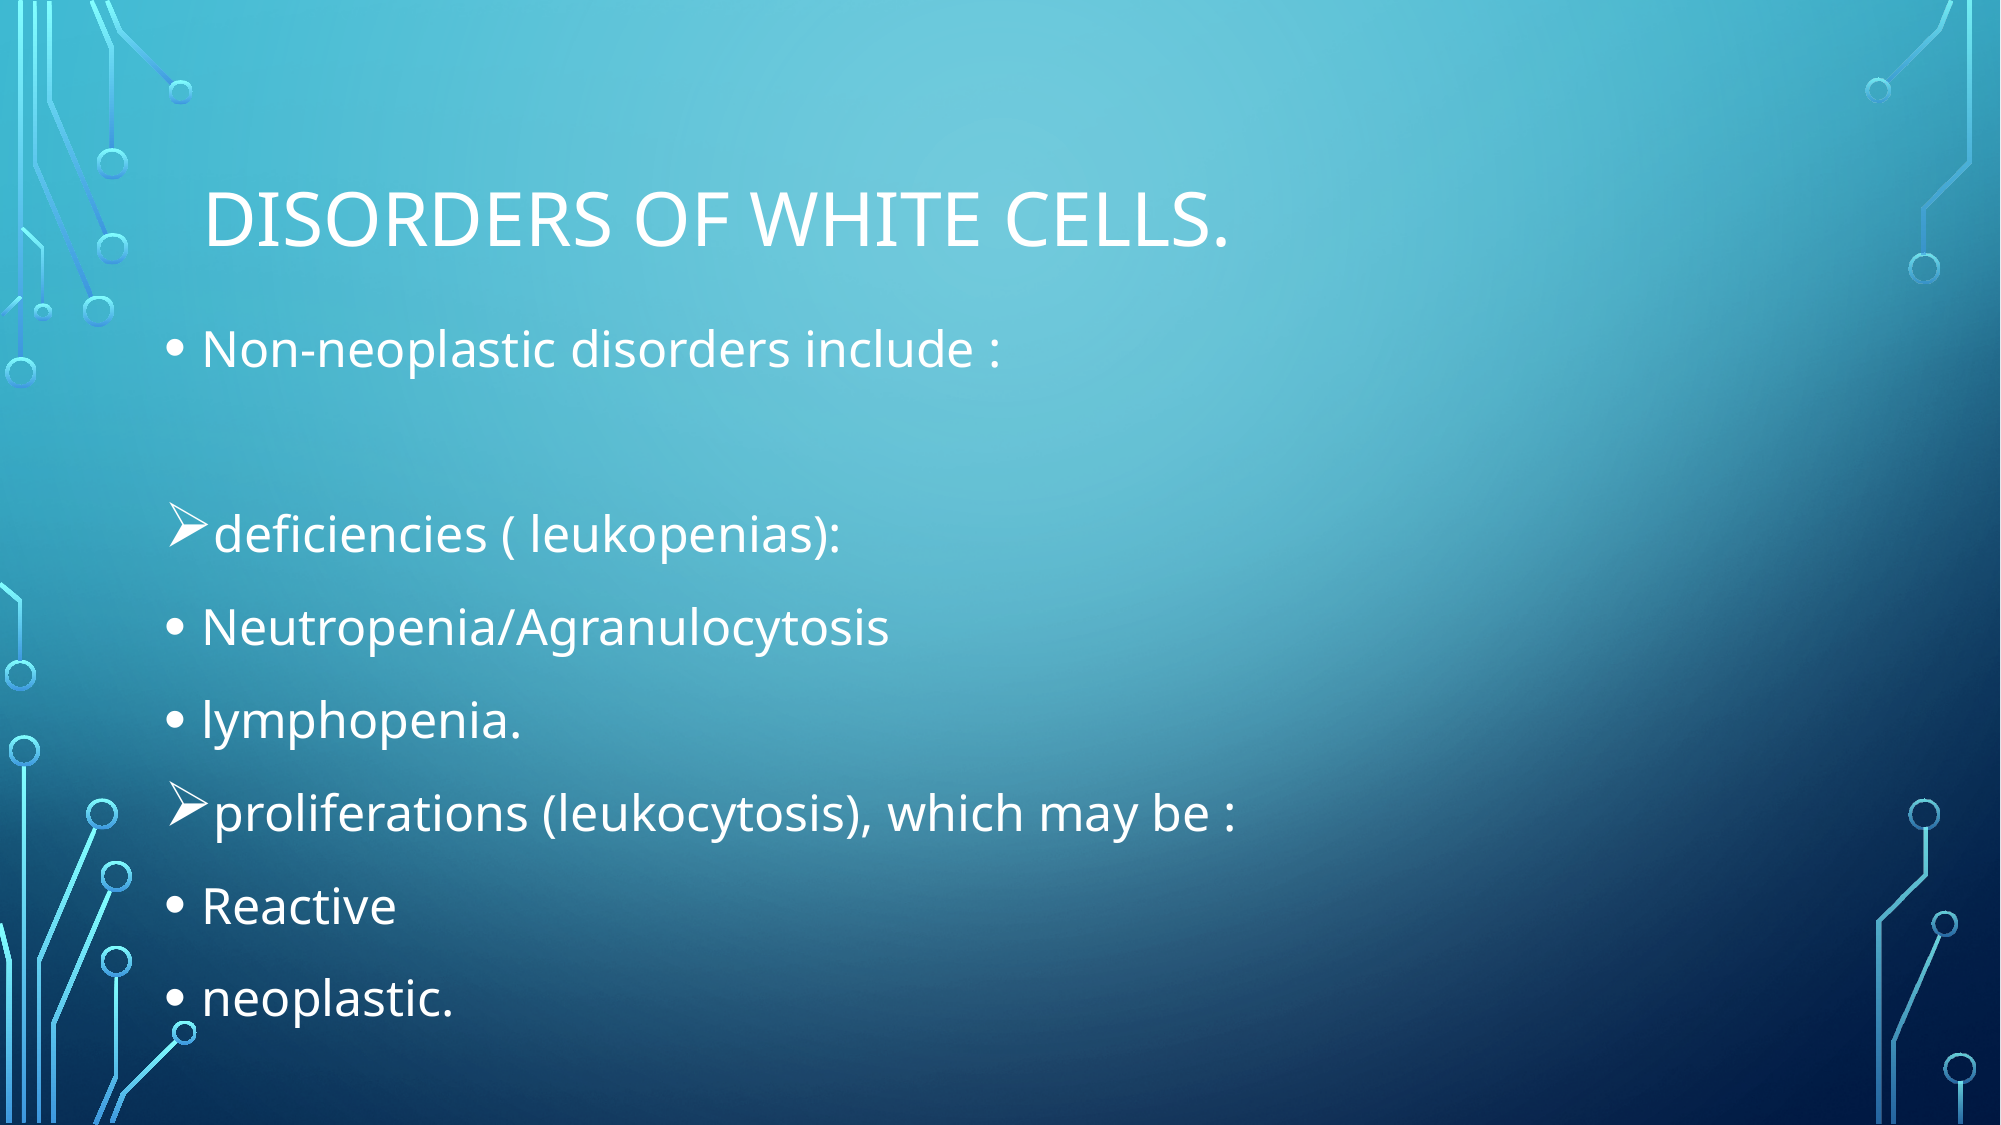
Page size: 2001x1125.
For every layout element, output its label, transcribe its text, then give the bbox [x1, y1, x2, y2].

title Disorders of white cells. [187, 101, 1813, 297]
list Non-neoplastic disorders include : deficiencies ( leukopenias): Neutropenia/Agranulocytosis lymphopenia. proliferations (leukocytosis), which may be : Reactive neoplastic. [149, 297, 1898, 955]
